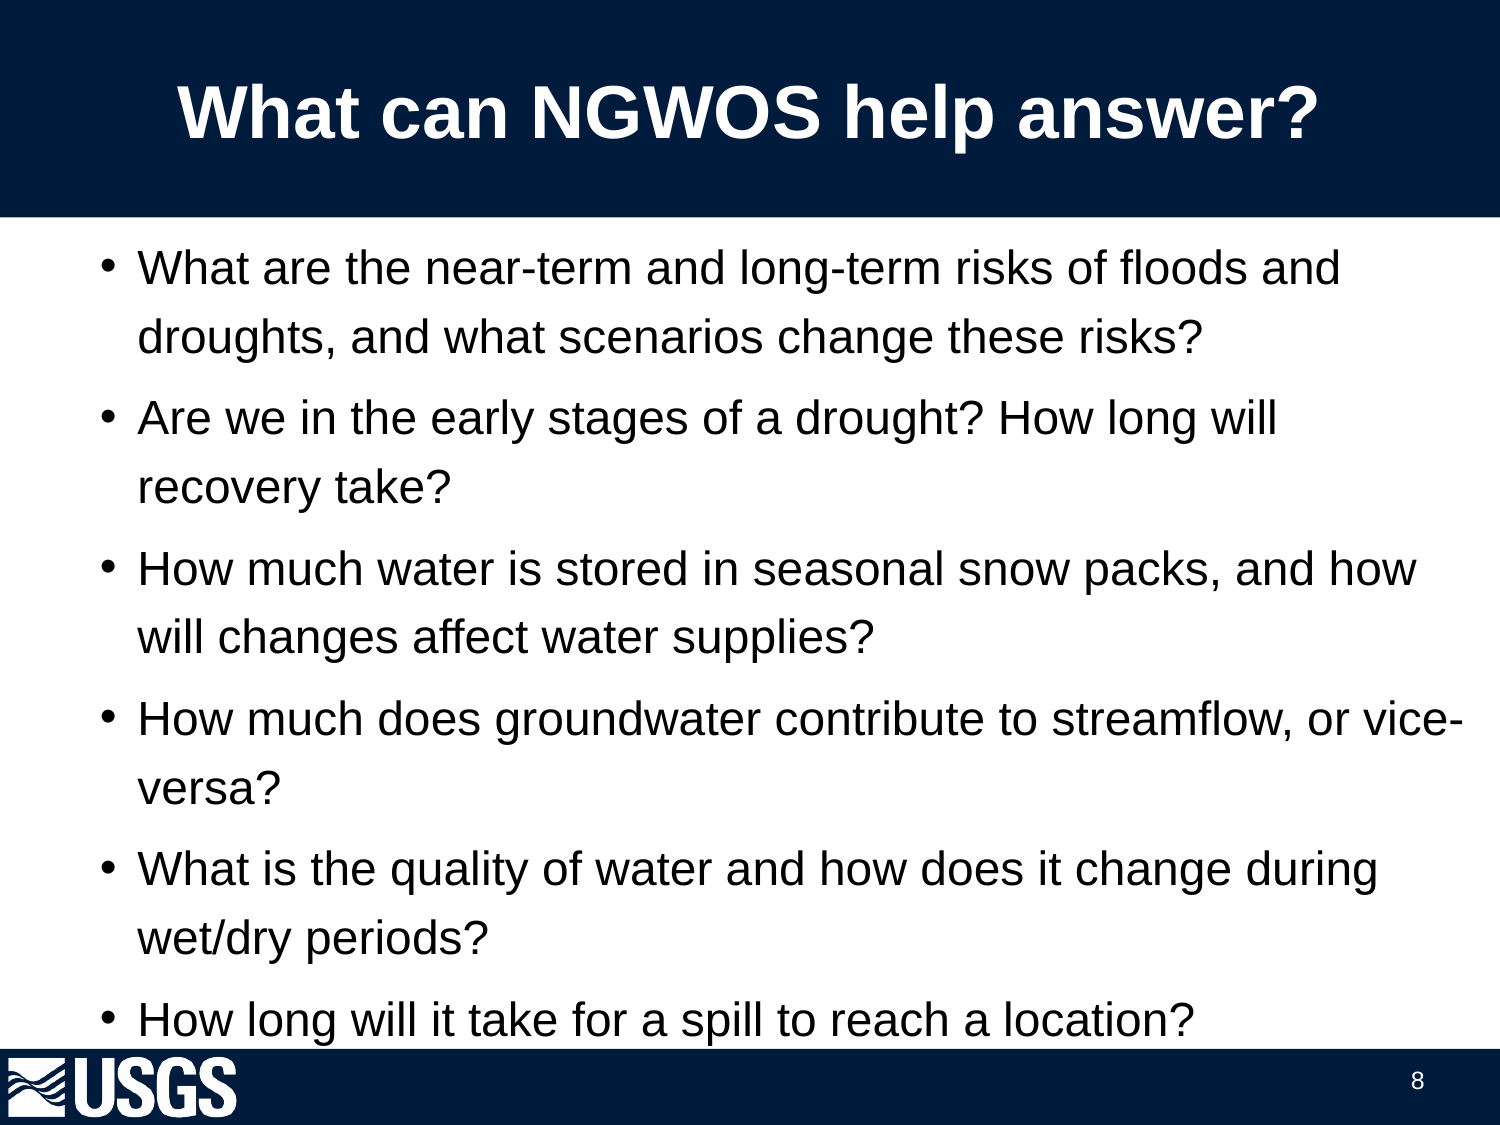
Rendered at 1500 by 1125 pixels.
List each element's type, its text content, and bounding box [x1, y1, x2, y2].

list What are the near-term and long-term risks of floods and droughts, and what scenarios change these risks? Are we in the early stages of a drought? How long will recovery take? How much water is stored in seasonal snow packs, and how will changes affect water supplies? How much does groundwater contribute to streamflow, or vice-versa? What is the quality of water and how does it change during wet/dry periods? How long will it take for a spill to reach a location? [9, 217, 1483, 1066]
text_box What can NGWOS help answer? [0, 0, 1500, 217]
slide_number 8 [1396, 1057, 1500, 1117]
